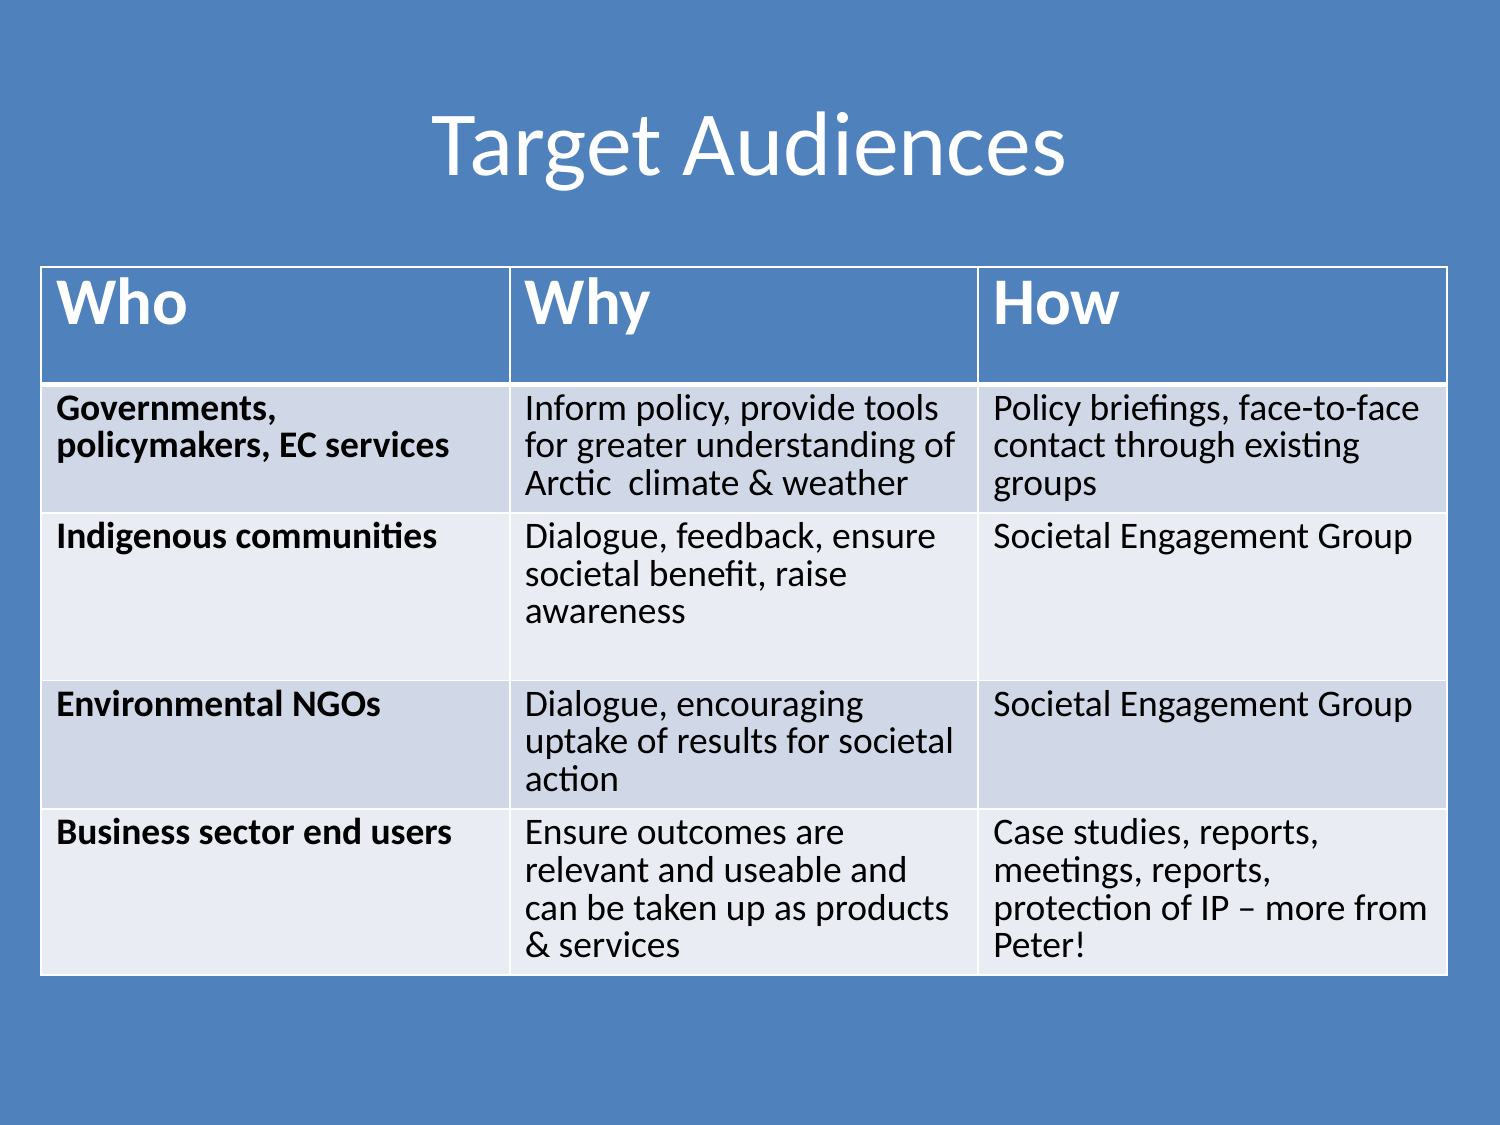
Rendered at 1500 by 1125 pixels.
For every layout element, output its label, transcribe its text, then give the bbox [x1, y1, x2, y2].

title Target Audiences [75, 45, 1425, 233]
table_cell Dialogue, encouraging uptake of results for societal action [511, 681, 977, 808]
table_cell Governments, policymakers, EC services [42, 387, 509, 512]
table_cell Indigenous communities [42, 514, 509, 680]
table_cell Ensure outcomes are relevant and useable and can be taken up as products & services [511, 810, 977, 974]
table_header How [979, 268, 1446, 382]
table_cell Societal Engagement Group [979, 681, 1446, 808]
table_header Why [511, 268, 977, 382]
table_cell Environmental NGOs [42, 681, 509, 808]
table_cell Societal Engagement Group [979, 514, 1446, 680]
table_cell Business sector end users [42, 810, 509, 974]
table_cell Inform policy, provide tools for greater understanding of Arctic climate & weather [511, 387, 977, 512]
table_cell Policy briefings, face-to-face contact through existing groups [979, 387, 1446, 512]
table_header Who [42, 268, 509, 382]
table_cell Case studies, reports, meetings, reports, protection of IP – more from Peter! [979, 810, 1446, 974]
table_cell Dialogue, feedback, ensure societal benefit, raise awareness [511, 514, 977, 680]
